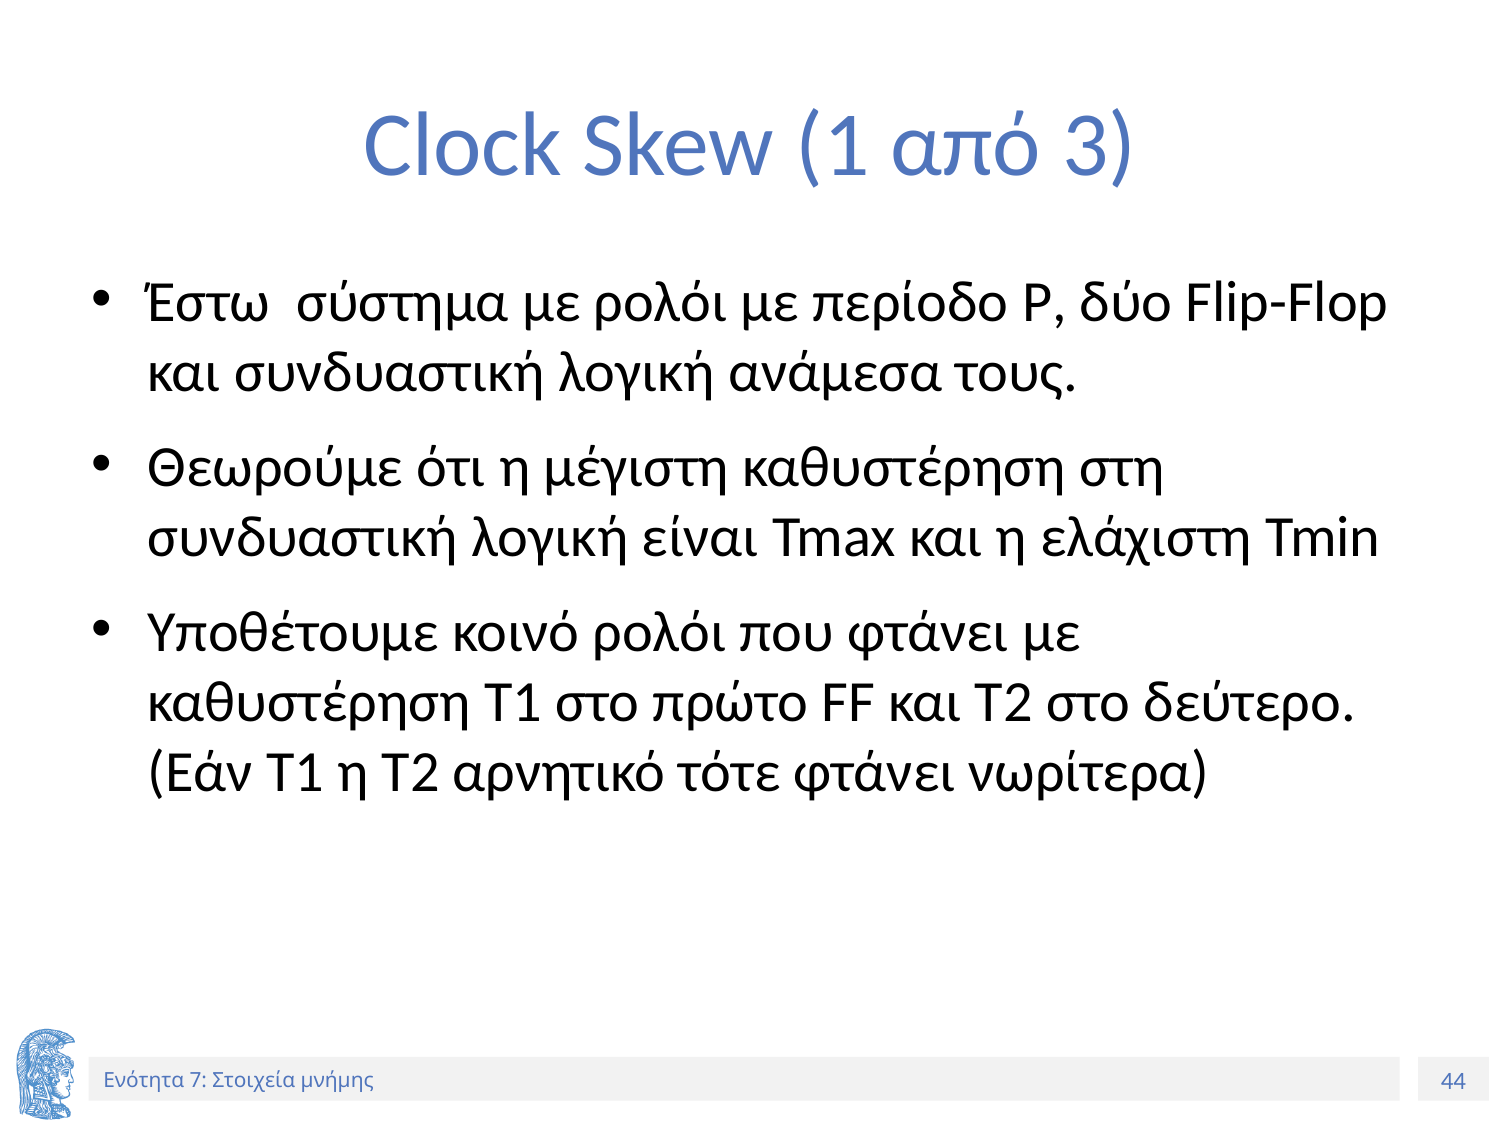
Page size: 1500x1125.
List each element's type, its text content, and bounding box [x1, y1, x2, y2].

title Clock Skew (1 από 3) [75, 45, 1425, 233]
picture [9, 1025, 81, 1120]
list Έστω σύστημα με ρολόι με περίοδο P, δύο Flip-Flop και συνδυαστική λογική ανάμεσα τους. Θεωρούμε ότι η μέγιστη καθυστέρηση στη συνδυαστική λογική είναι Tmax και η ελάχιστη Tmin Υποθέτουμε κοινό ρολόι που φτάνει με καθυστέρηση Τ1 στο πρώτο FF και Τ2 στο δεύτερο. (Εάν Τ1 η Τ2 αρνητικό τότε φτάνει νωρίτερα) [76, 255, 1427, 998]
